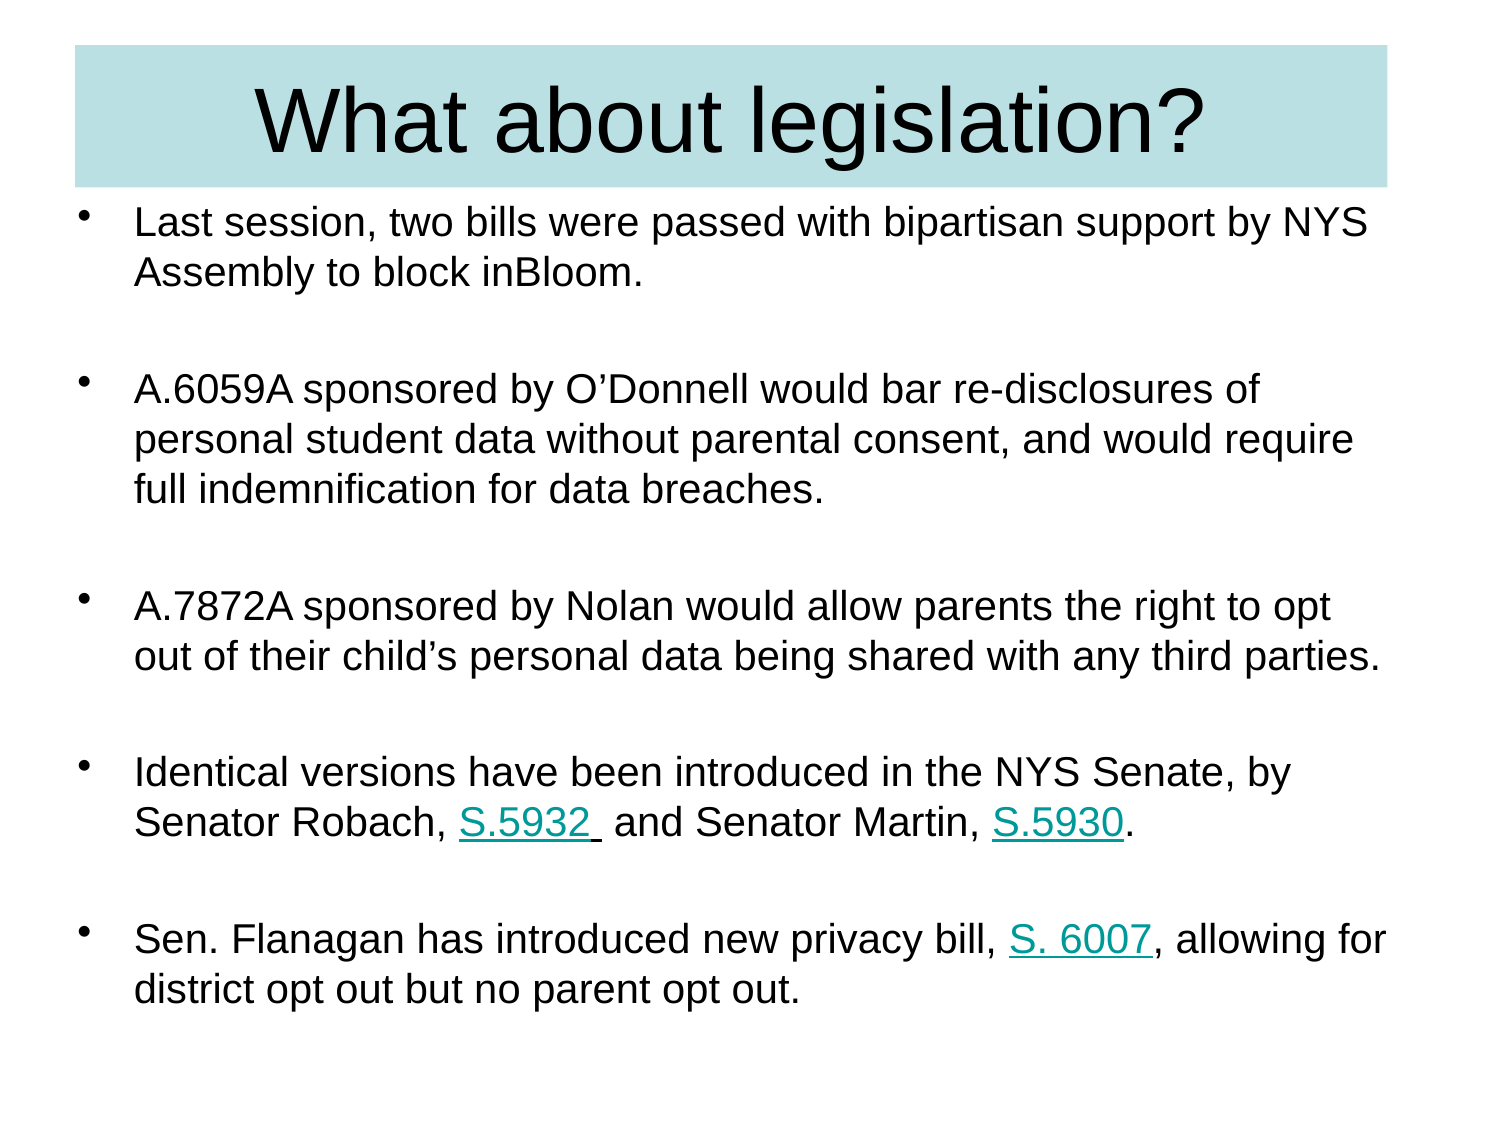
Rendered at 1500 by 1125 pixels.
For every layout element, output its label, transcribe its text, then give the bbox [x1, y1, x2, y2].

list Last session, two bills were passed with bipartisan support by NYS Assembly to block inBloom. A.6059A sponsored by O’Donnell would bar re-disclosures of personal student data without parental consent, and would require full indemnification for data breaches. A.7872A sponsored by Nolan would allow parents the right to opt out of their child’s personal data being shared with any third parties. Identical versions have been introduced in the NYS Senate, by Senator Robach, S.5932 and Senator Martin, S.5930. Sen. Flanagan has introduced new privacy bill, S. 6007, allowing for district opt out but no parent opt out. [62, 187, 1413, 1005]
title What about legislation? [75, 45, 1388, 187]
